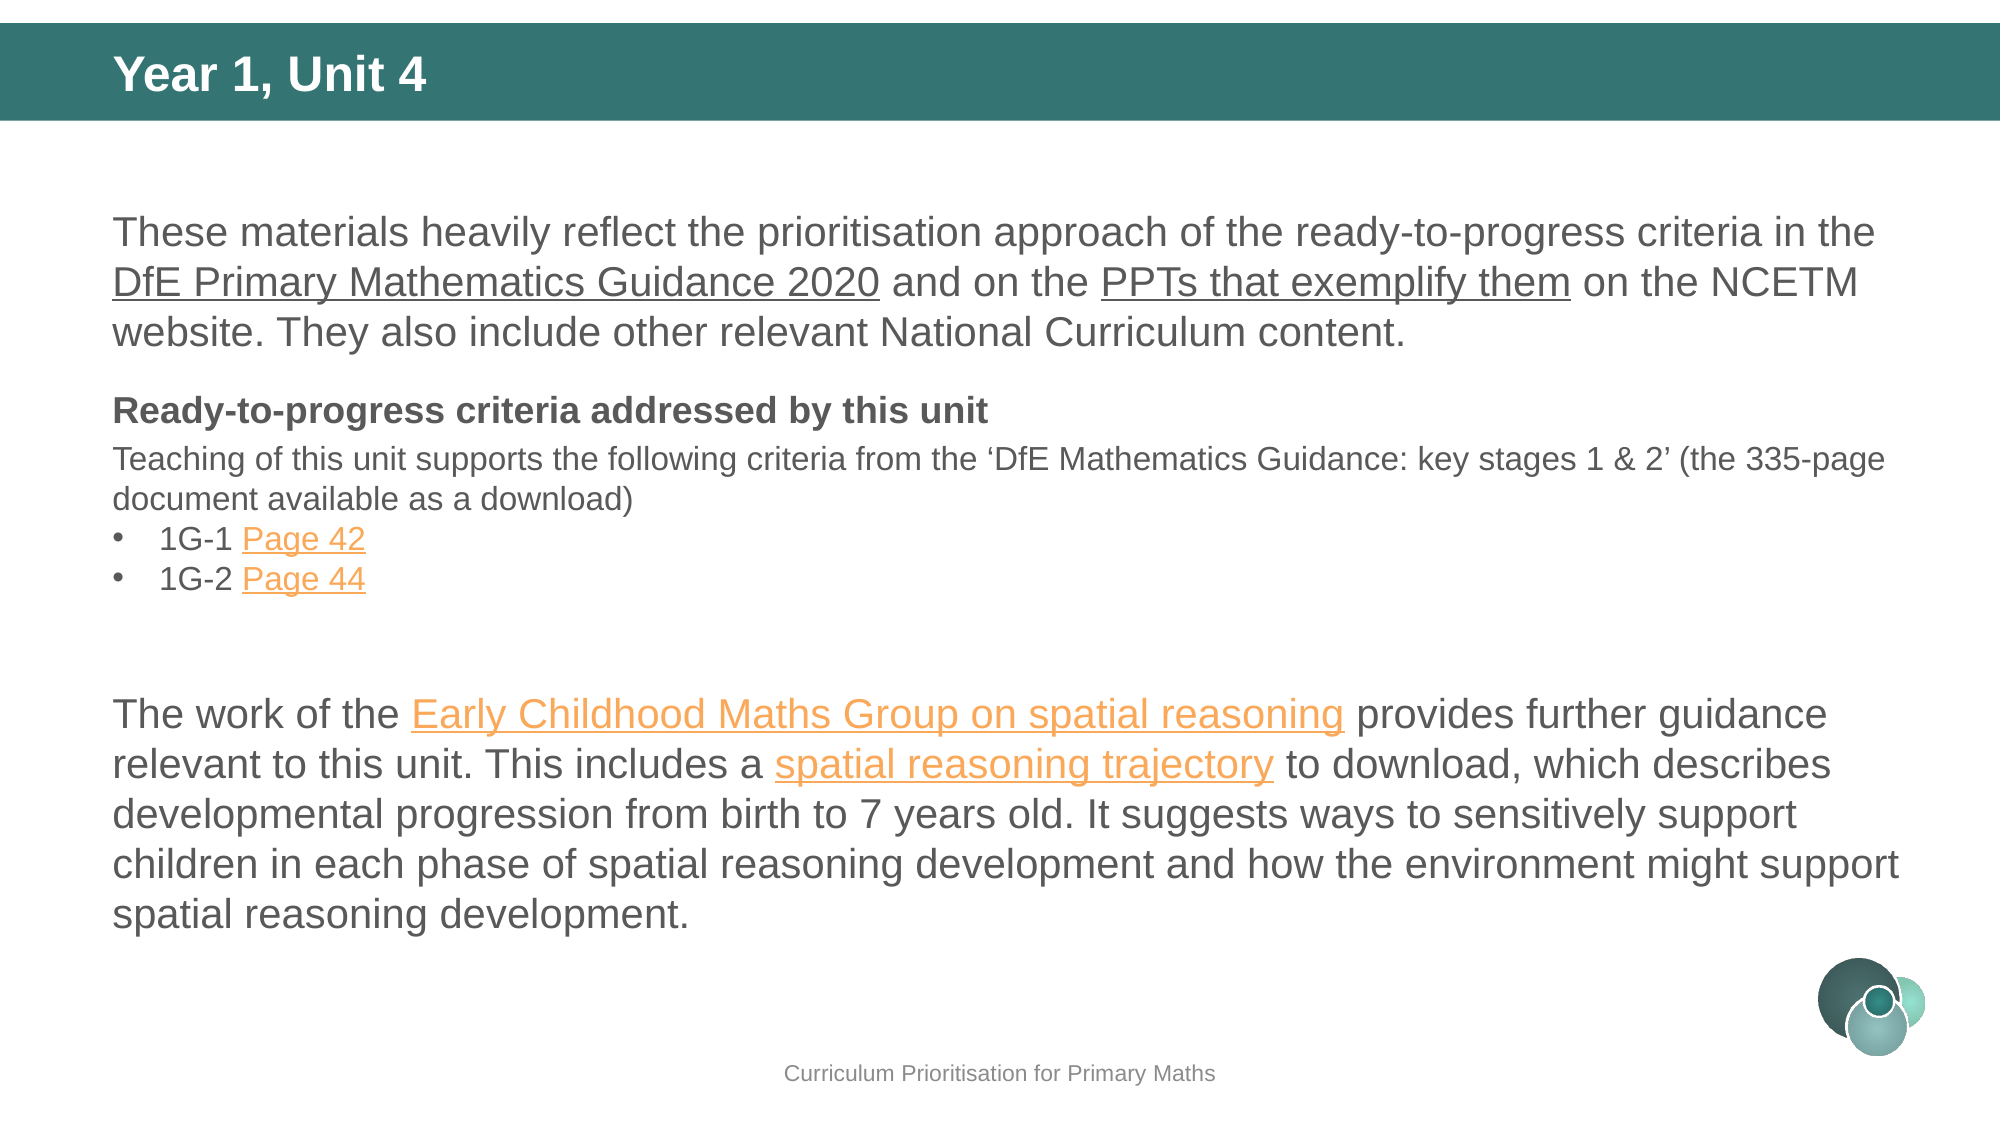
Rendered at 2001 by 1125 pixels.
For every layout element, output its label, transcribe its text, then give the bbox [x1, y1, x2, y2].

text_box Year 1, Unit 4 [97, 40, 1945, 111]
picture [1818, 958, 1925, 1042]
footer Curriculum Prioritisation for Primary Maths [0, 1042, 2000, 1103]
text_box These materials heavily reflect the prioritisation approach of the ready-to-progress criteria in the DfE Primary Mathematics Guidance 2020 and on the PPTs that exemplify them on the NCETM website. They also include other relevant National Curriculum content. Ready-to-progress criteria addressed by this unit Teaching of this unit supports the following criteria from the ‘DfE Mathematics Guidance: key stages 1 & 2’ (the 335-page document available as a download) 1G-1 Page 42 1G-2 Page 44 The work of the Early Childhood Maths Group on spatial reasoning provides further guidance relevant to this unit. This includes a spatial reasoning trajectory to download, which describes developmental progression from birth to 7 years old. It suggests ways to sensitively support children in each phase of spatial reasoning development and how the environment might support spatial reasoning development. [97, 197, 1945, 945]
